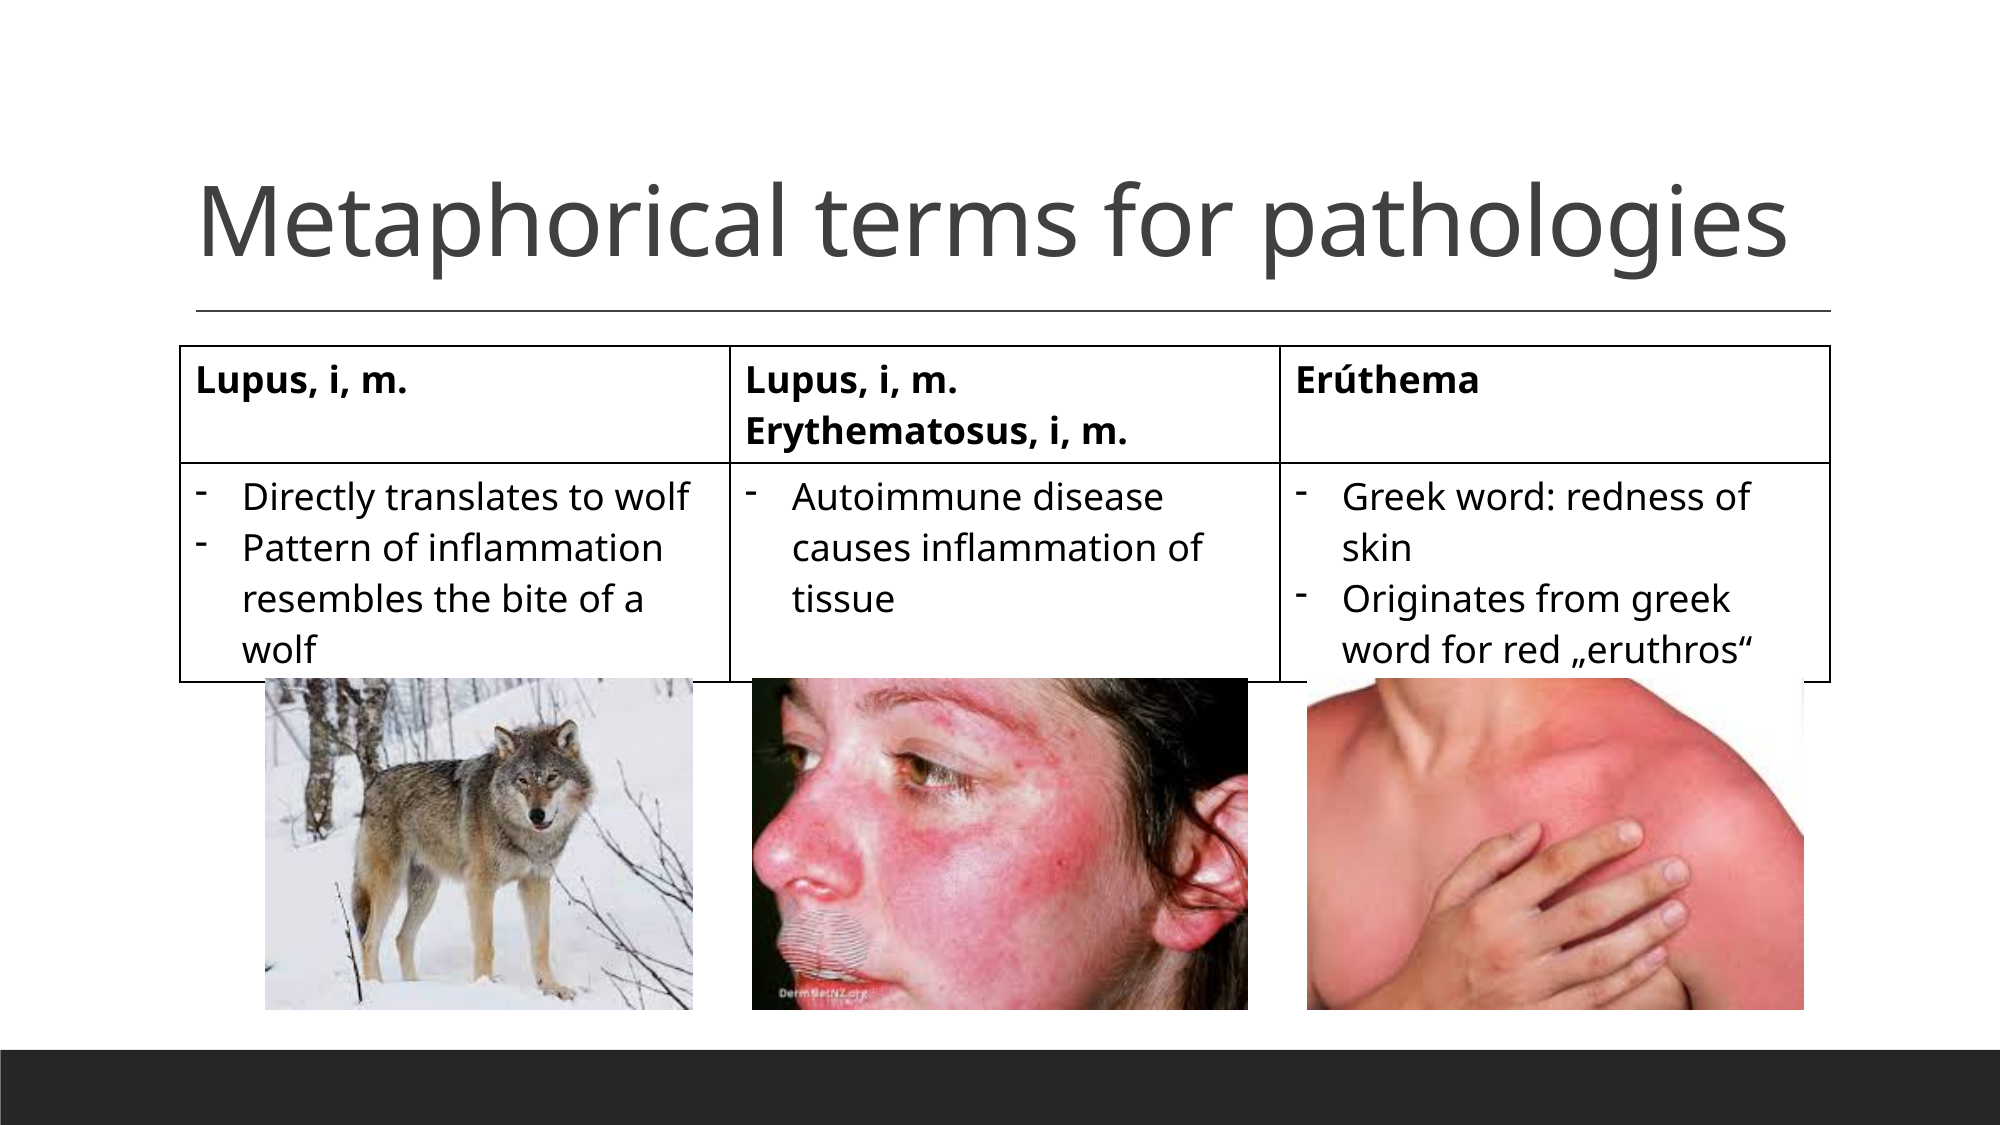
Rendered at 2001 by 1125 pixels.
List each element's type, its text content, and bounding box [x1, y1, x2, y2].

picture [1306, 677, 1805, 1010]
table_cell Autoimmune disease causes inflammation of tissue [731, 464, 1279, 681]
table_header Erúthema [1281, 347, 1829, 462]
table_header Lupus, i, m. Erythematosus, i, m. [731, 347, 1279, 462]
table_header Lupus, i, m. [181, 347, 729, 462]
table_cell Directly translates to wolf Pattern of inflammation resembles the bite of a wolf [181, 464, 729, 681]
picture [264, 677, 694, 1010]
picture [751, 677, 1249, 1010]
title Metaphorical terms for pathologies [180, 47, 1830, 285]
table_cell Greek word: redness of skin Originates from greek word for red „eruthros“ [1281, 464, 1829, 681]
